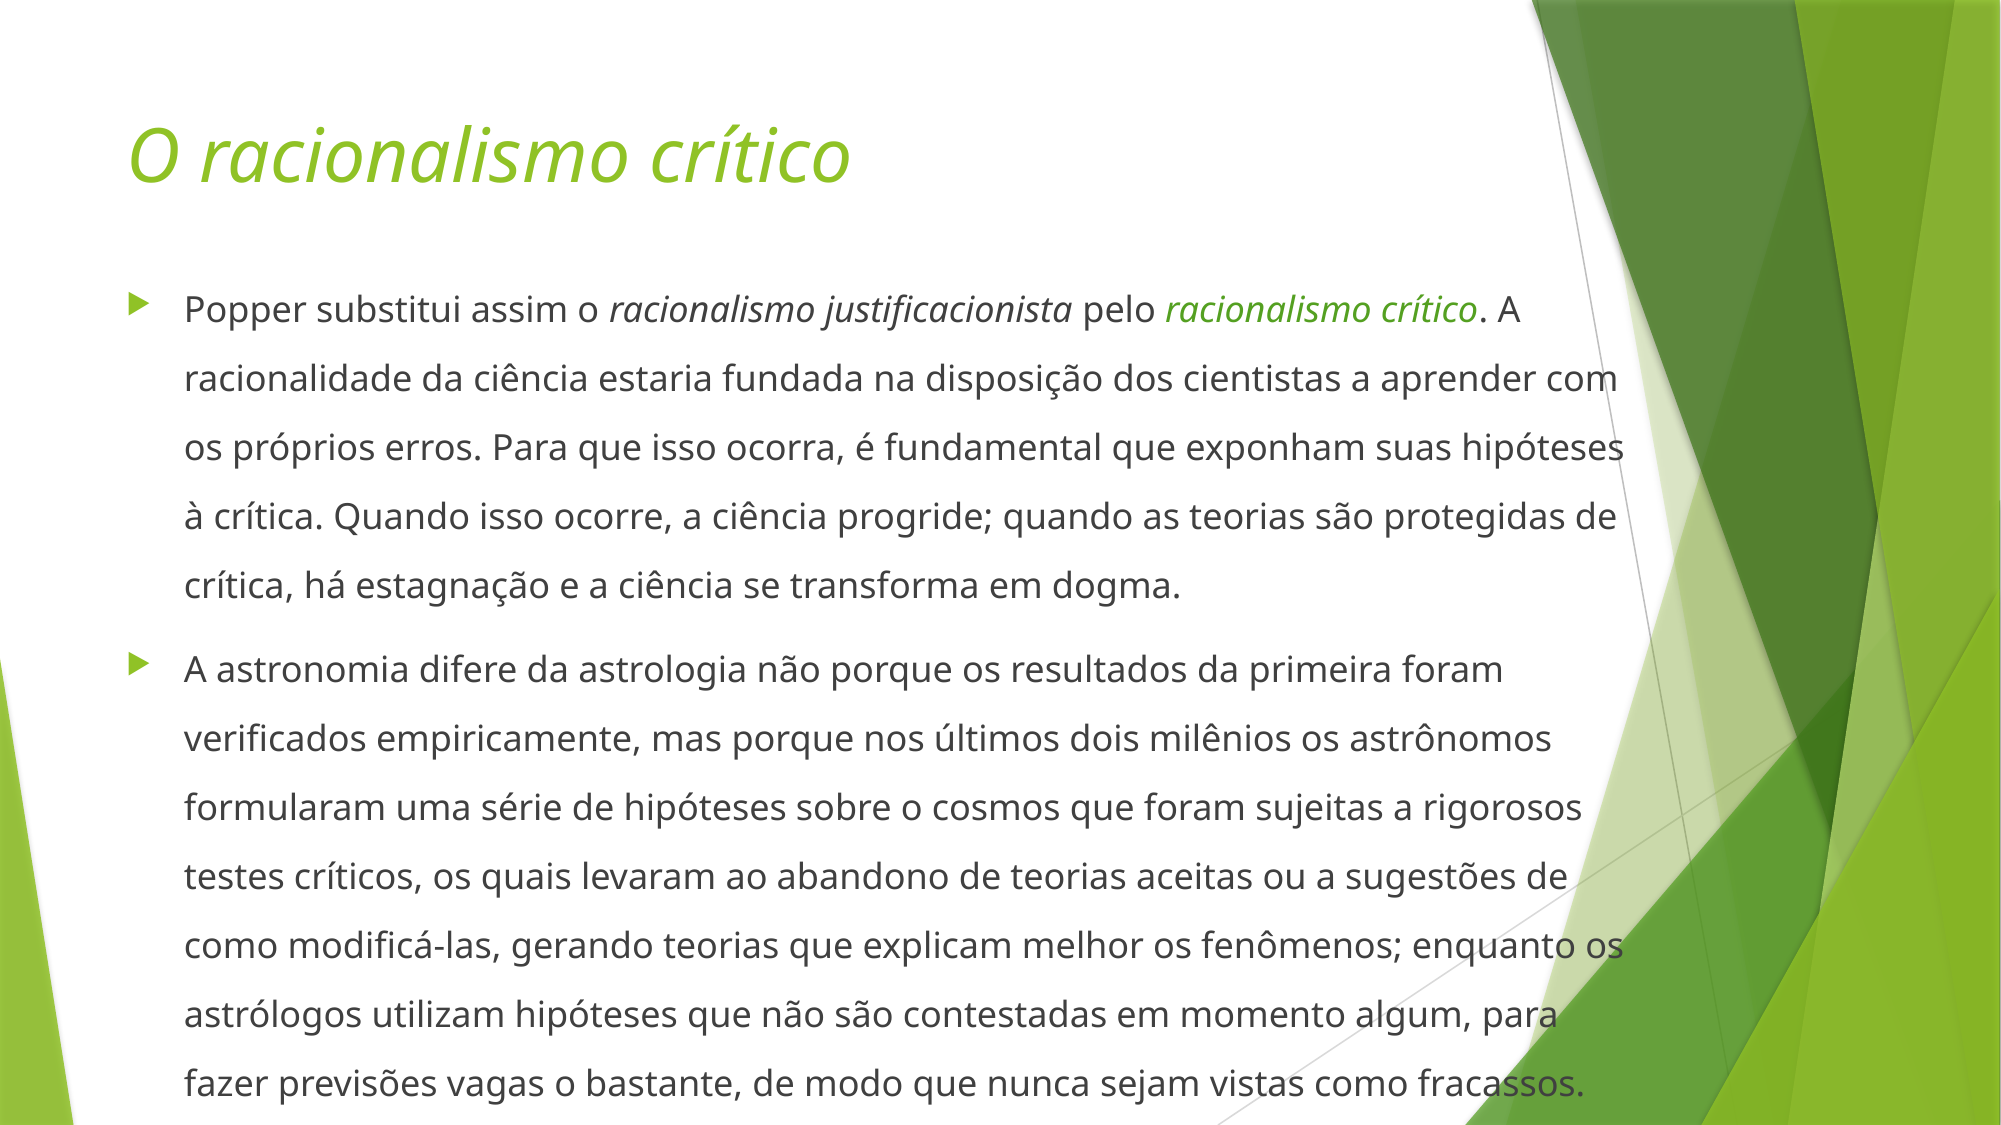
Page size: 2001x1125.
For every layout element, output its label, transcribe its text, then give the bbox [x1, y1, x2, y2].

title O racionalismo crítico [111, 99, 1522, 253]
list Popper substitui assim o racionalismo justificacionista pelo racionalismo crítico. A racionalidade da ciência estaria fundada na disposição dos cientistas a aprender com os próprios erros. Para que isso ocorra, é fundamental que exponham suas hipóteses à crítica. Quando isso ocorre, a ciência progride; quando as teorias são protegidas de crítica, há estagnação e a ciência se transforma em dogma. A astronomia difere da astrologia não porque os resultados da primeira foram verificados empiricamente, mas porque nos últimos dois milênios os astrônomos formularam uma série de hipóteses sobre o cosmos que foram sujeitas a rigorosos testes críticos, os quais levaram ao abandono de teorias aceitas ou a sugestões de como modificá-las, gerando teorias que explicam melhor os fenômenos; enquanto os astrólogos utilizam hipóteses que não são contestadas em momento algum, para fazer previsões vagas o bastante, de modo que nunca sejam vistas como fracassos. [111, 253, 1648, 1125]
